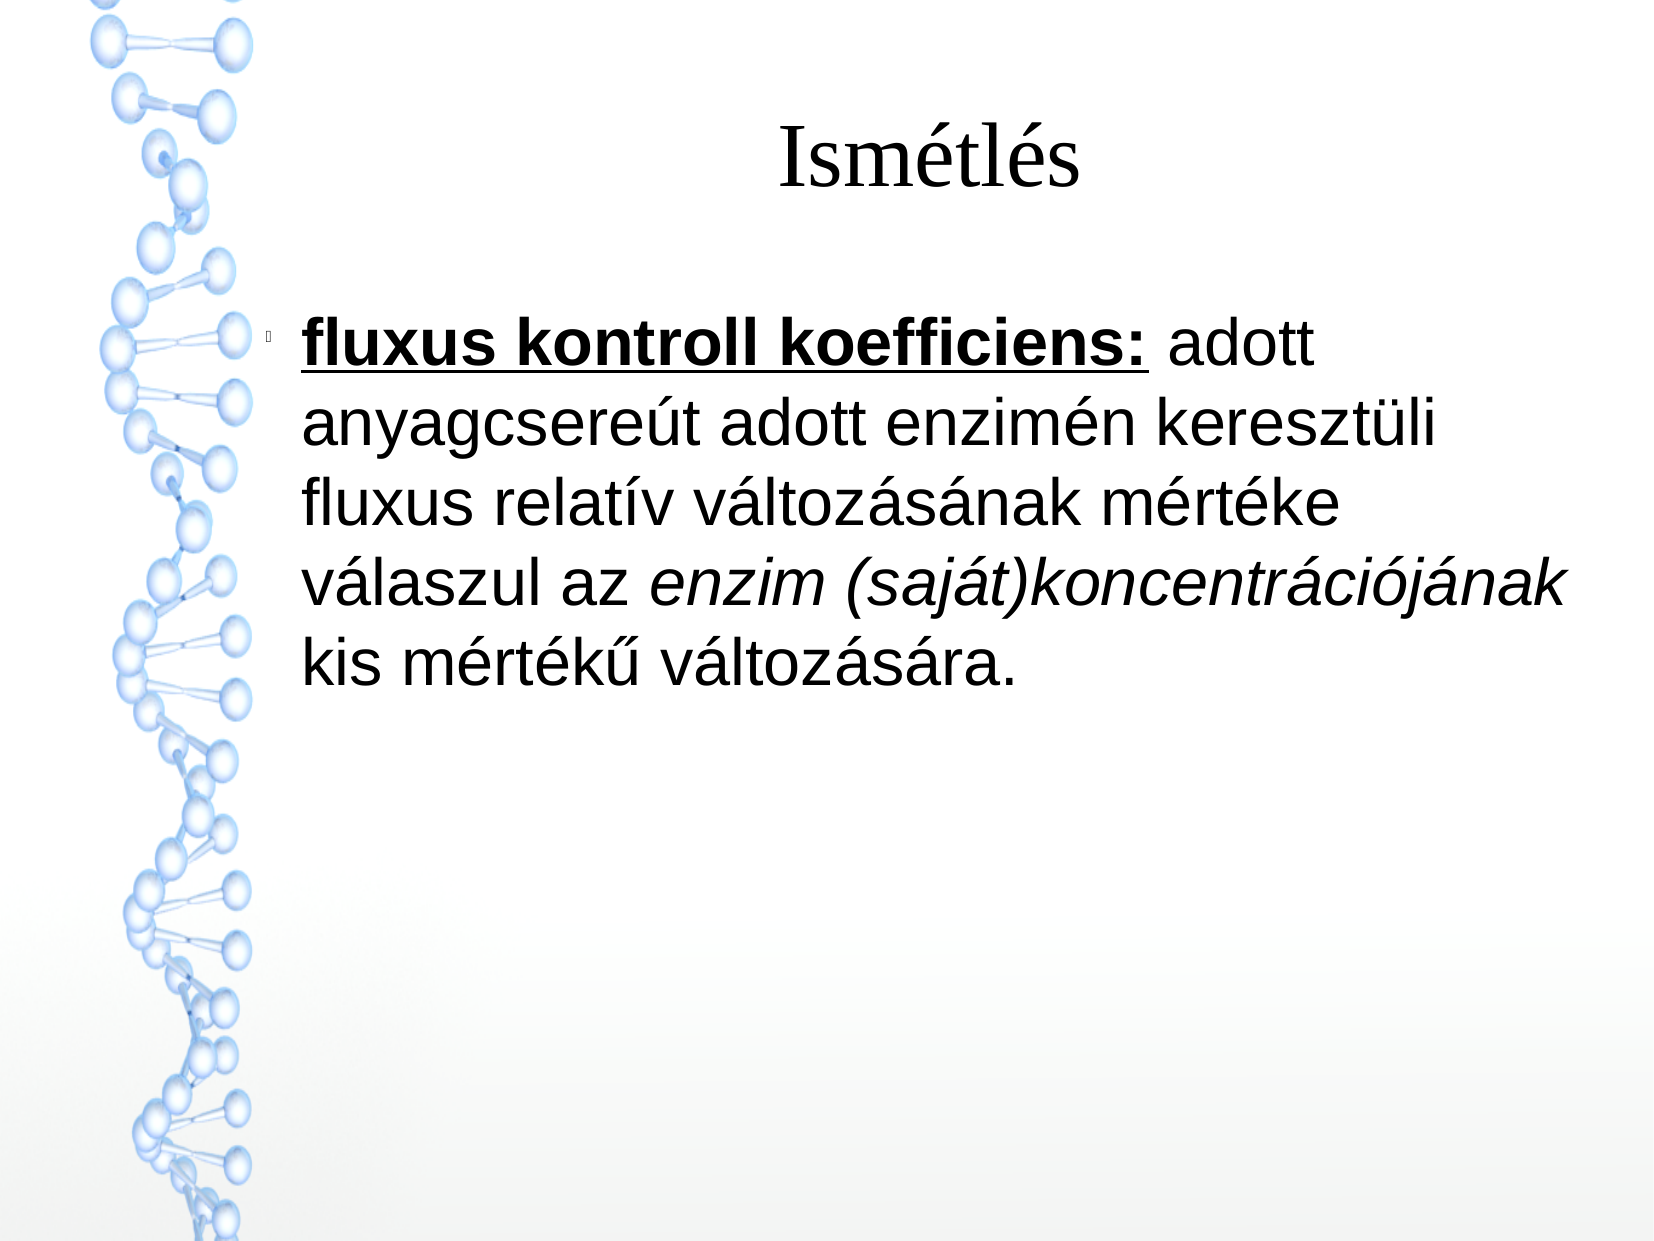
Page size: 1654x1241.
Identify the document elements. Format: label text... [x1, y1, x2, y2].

picture [0, 0, 1654, 1241]
text_box Ismétlés [265, 47, 1595, 252]
text_box fluxus kontroll koefficiens: adott anyagcsereút adott enzimén keresztüli fluxus relatív változásának mértéke válaszul az enzim (saját)koncentrációjának kis mértékű változására. [265, 299, 1595, 1019]
